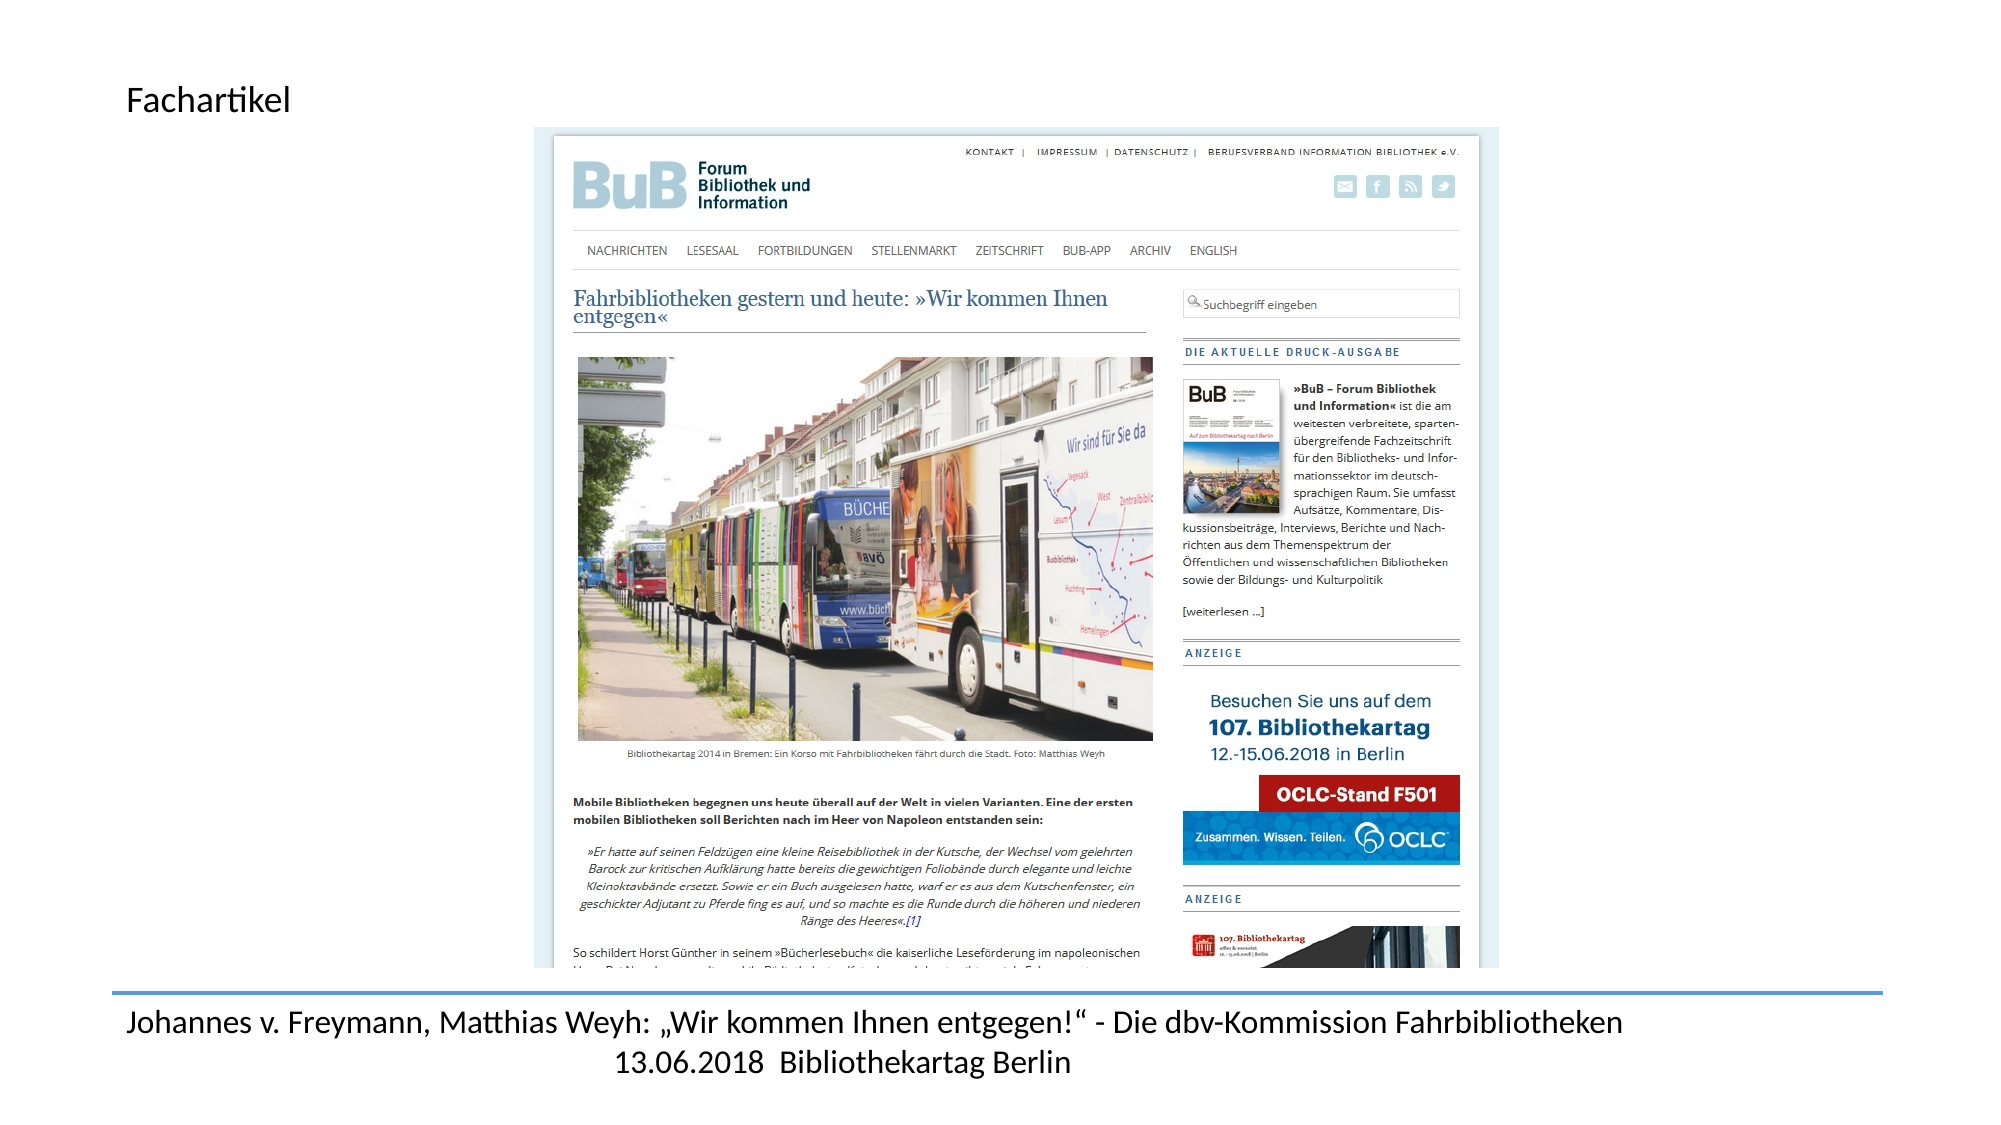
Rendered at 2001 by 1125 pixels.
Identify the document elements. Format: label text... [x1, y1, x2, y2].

text_box Johannes v. Freymann, Matthias Weyh: „Wir kommen Ihnen entgegen!“ - Die dbv-Kommission Fahrbibliotheken 13.06.2018 Bibliothekartag Berlin [111, 993, 1923, 1088]
picture [534, 127, 1499, 968]
text_box Fachartikel [111, 67, 1528, 127]
